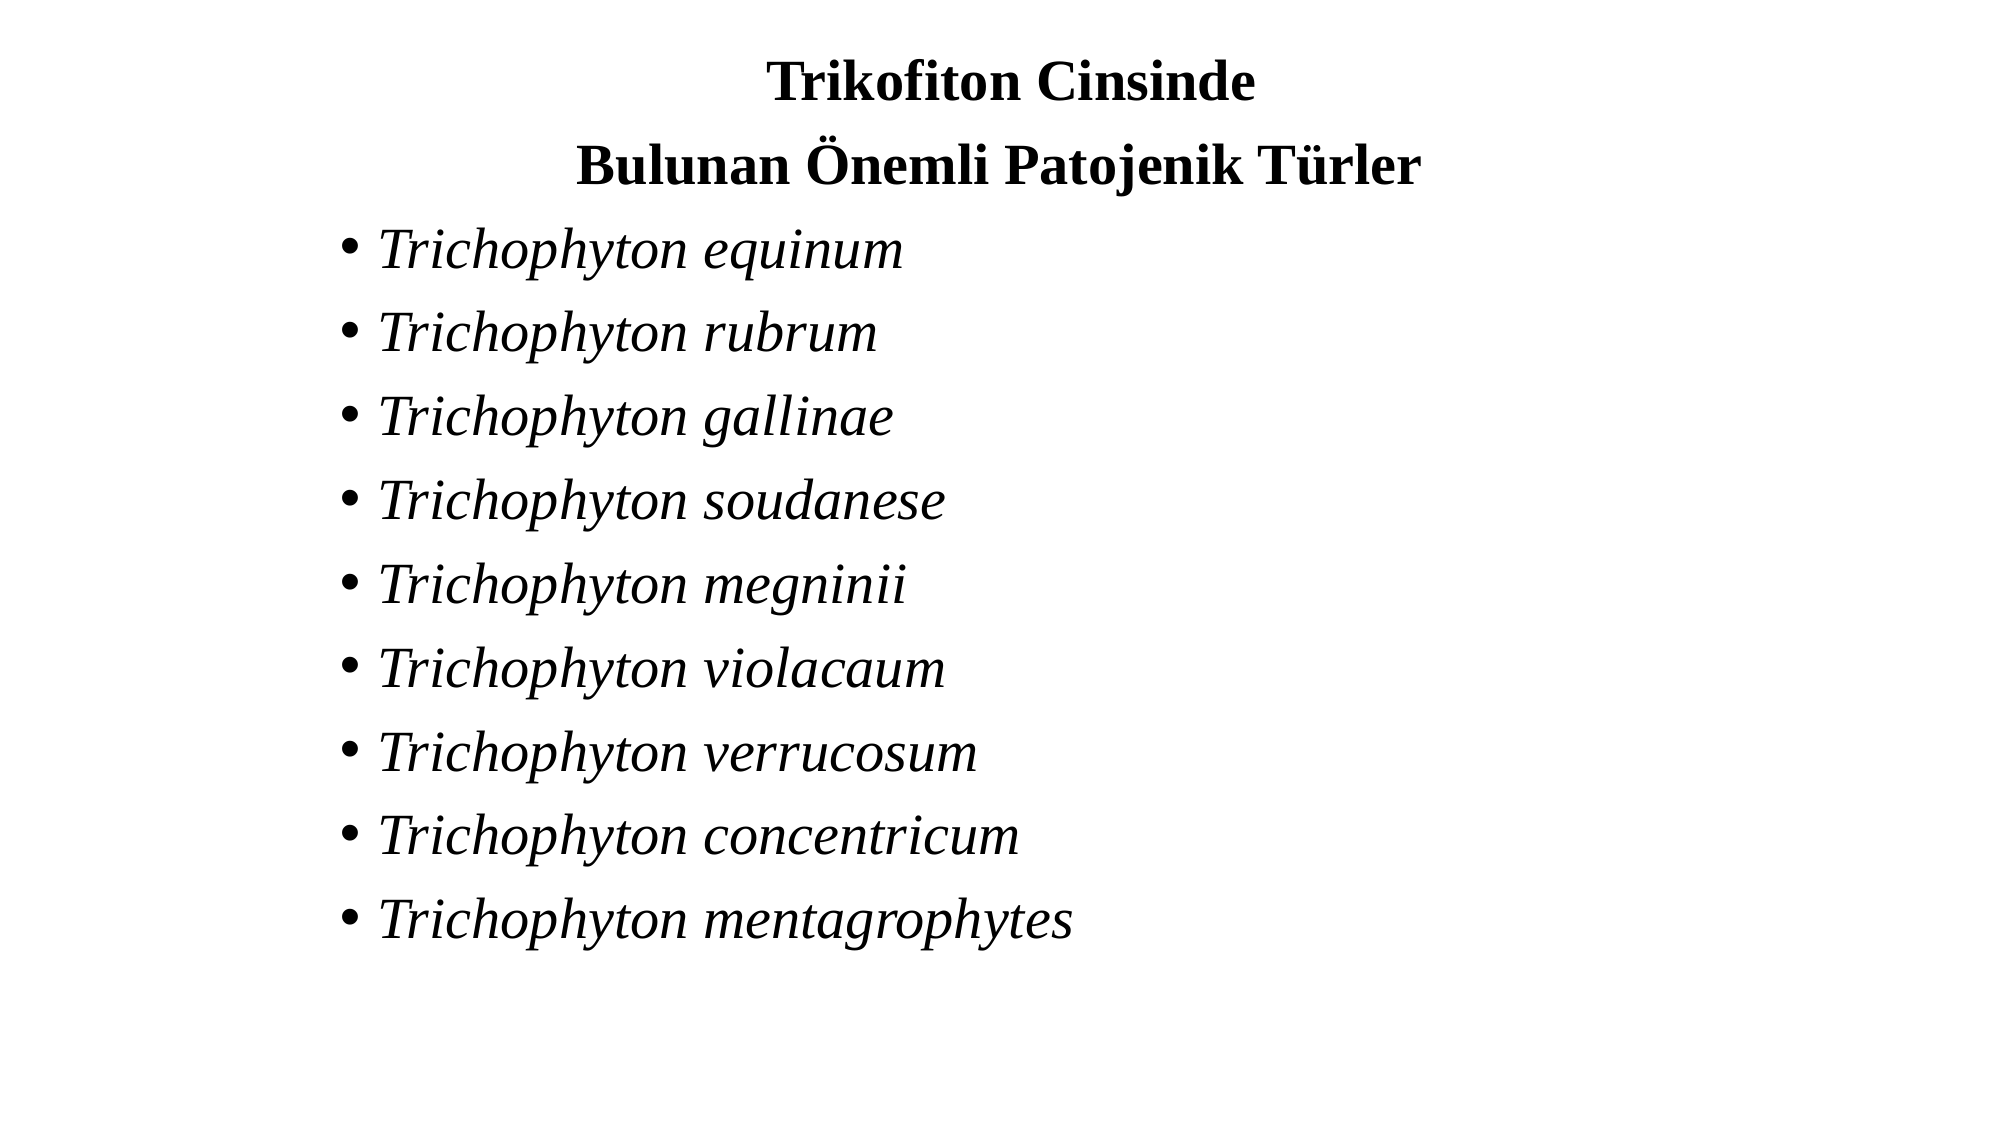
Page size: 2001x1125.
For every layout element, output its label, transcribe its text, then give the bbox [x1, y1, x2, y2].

list Trikofiton Cinsinde Bulunan Önemli Patojenik Türler Trichophyton equinum Trichophyton rubrum Trichophyton gallinae Trichophyton soudanese Trichophyton megninii Trichophyton violacaum Trichophyton verrucosum Trichophyton concentricum Trichophyton mentagrophytes [324, 42, 1675, 1005]
